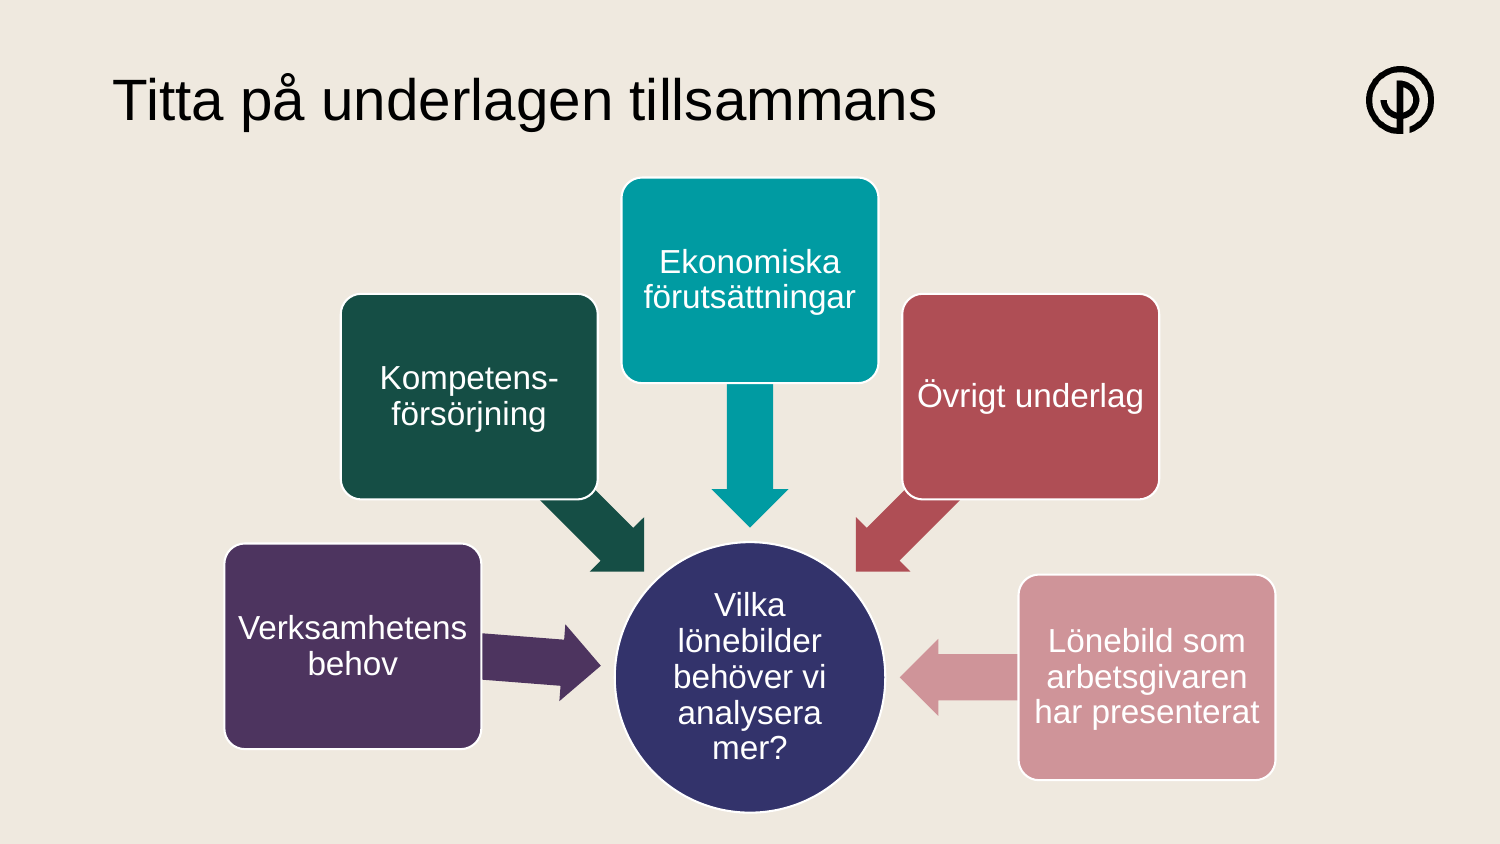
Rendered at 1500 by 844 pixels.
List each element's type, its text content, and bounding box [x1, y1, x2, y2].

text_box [224, 177, 1276, 813]
title Titta på underlagen tillsammans [112, 19, 1343, 183]
picture [1366, 66, 1434, 134]
